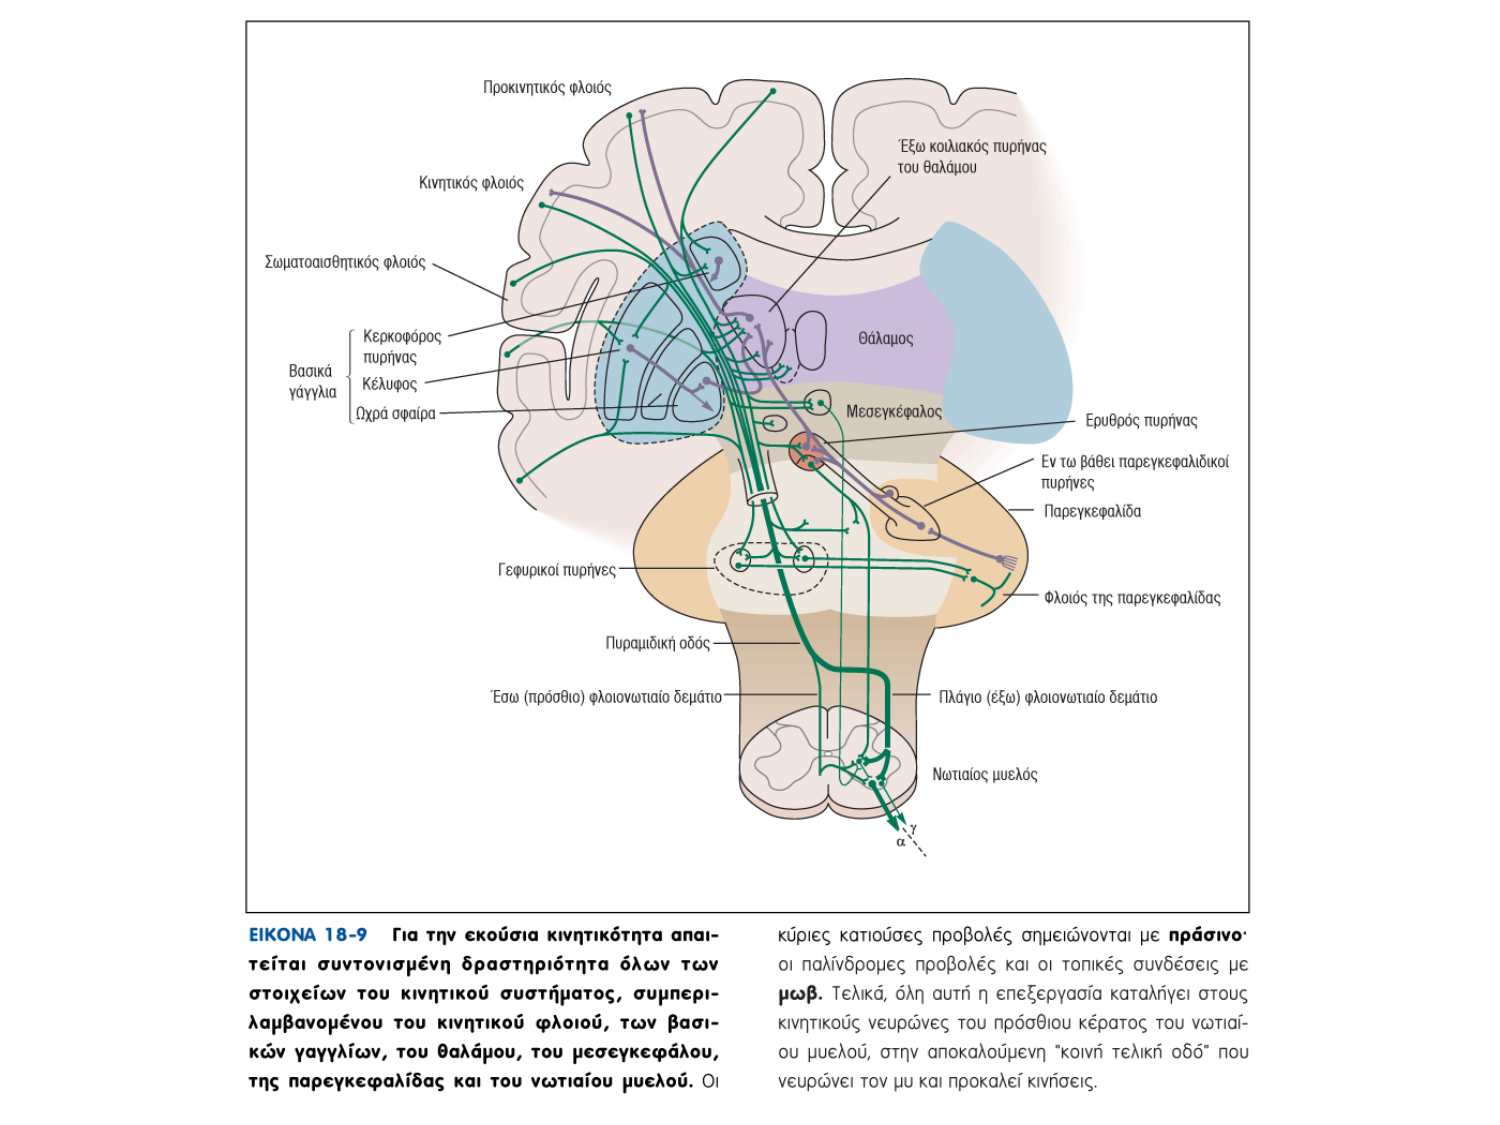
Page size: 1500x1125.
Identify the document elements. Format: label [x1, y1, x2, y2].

picture [224, 3, 1276, 1122]
